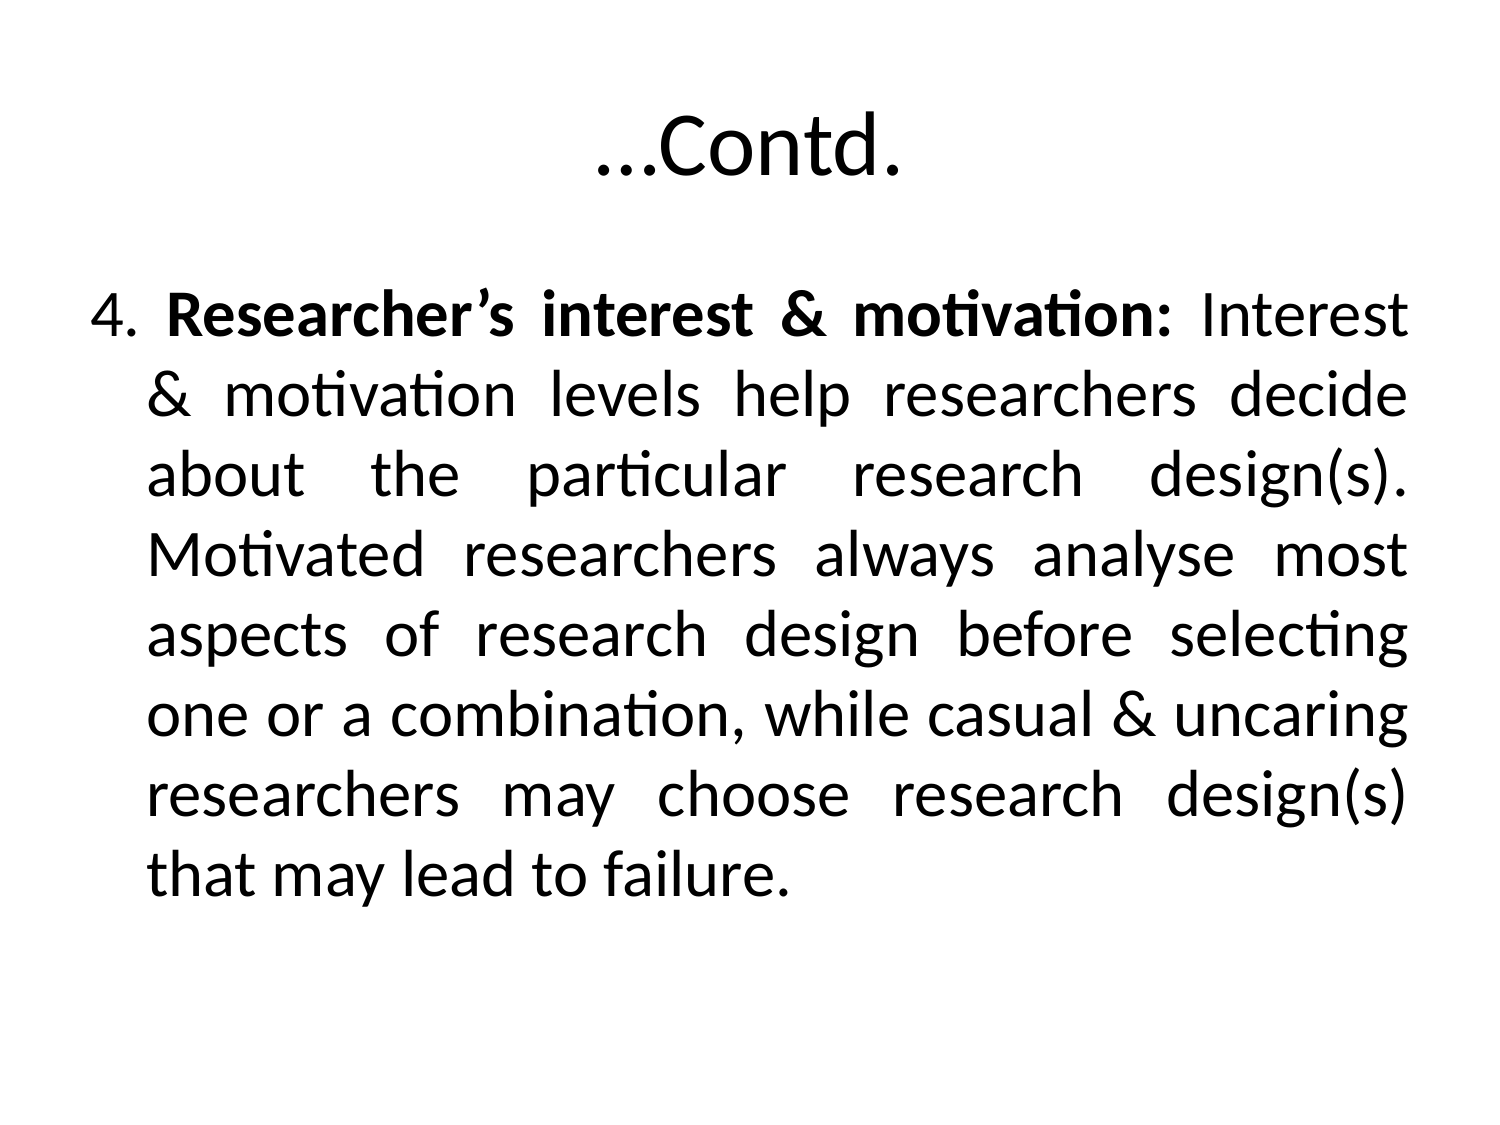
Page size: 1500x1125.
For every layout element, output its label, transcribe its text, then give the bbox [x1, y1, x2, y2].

list 4. Researcher’s interest & motivation: Interest & motivation levels help researchers decide about the particular research design(s). Motivated researchers always analyse most aspects of research design before selecting one or a combination, while casual & uncaring researchers may choose research design(s) that may lead to failure. [75, 262, 1425, 1005]
title …Contd. [75, 45, 1425, 233]
